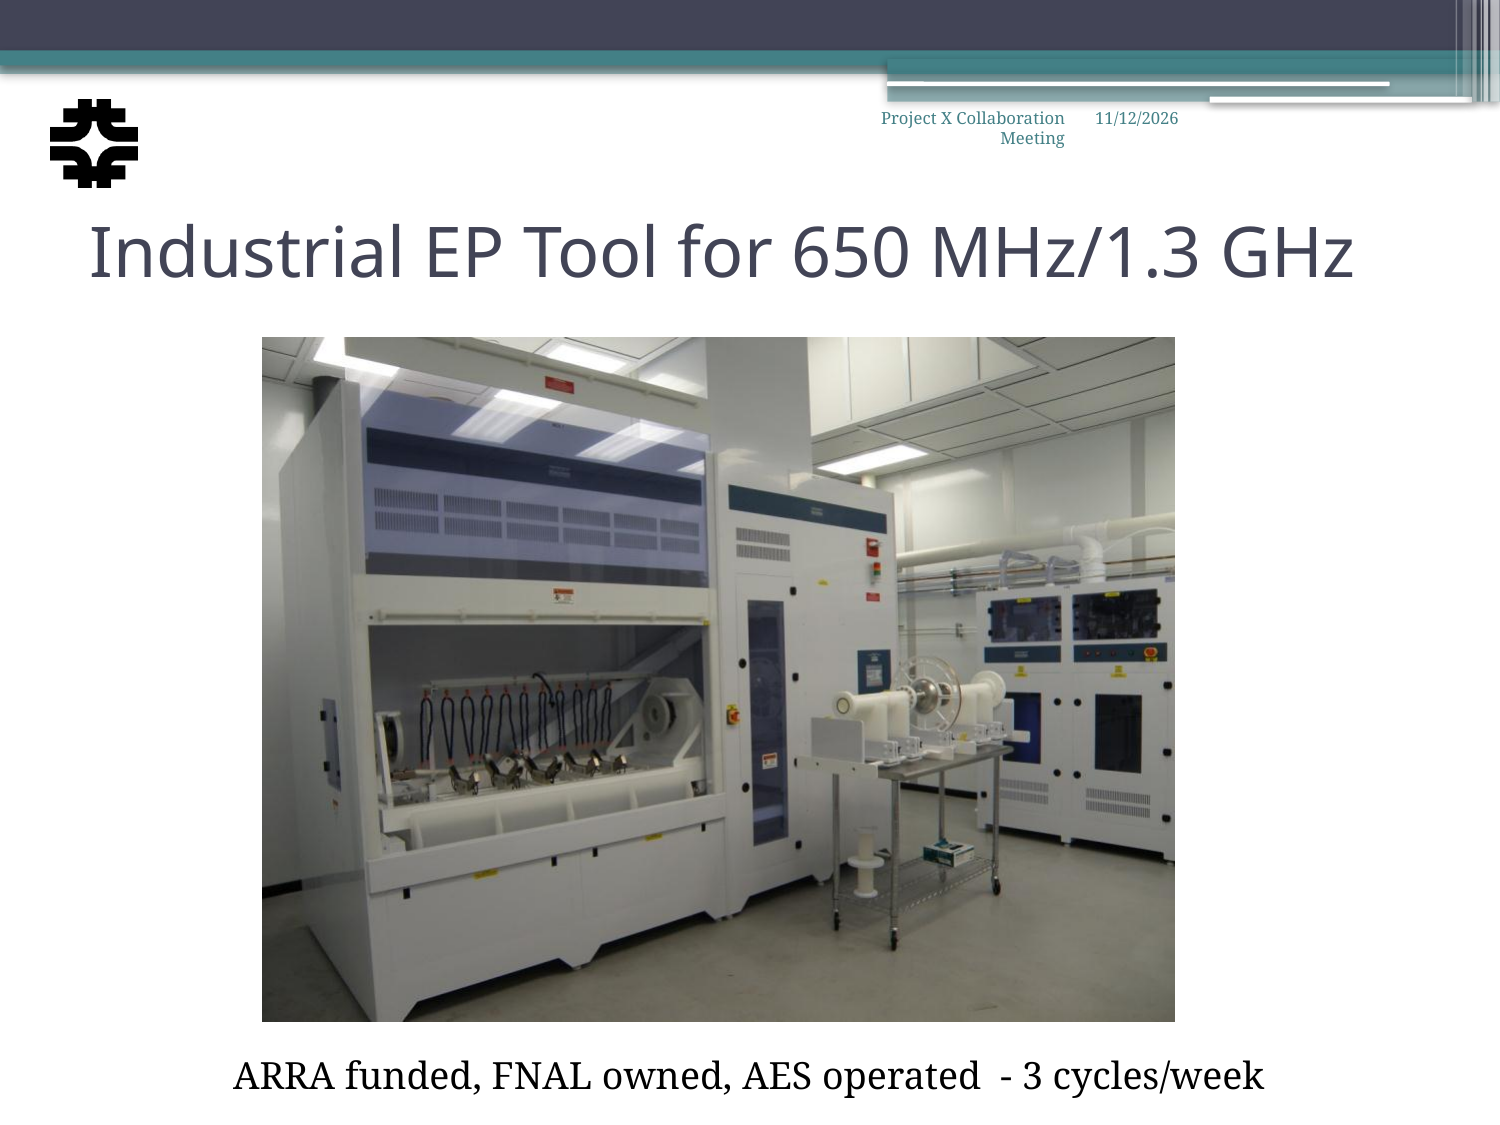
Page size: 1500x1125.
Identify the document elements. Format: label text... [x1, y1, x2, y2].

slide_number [1080, 100, 1238, 176]
picture [49, 99, 138, 188]
footer Project X Collaboration Meeting [800, 100, 1080, 176]
text_box ARRA funded, FNAL owned, AES operated - 3 cycles/week [218, 1044, 1281, 1105]
title Industrial EP Tool for 650 MHz/1.3 GHz [75, 162, 1425, 338]
picture [262, 337, 1175, 1022]
